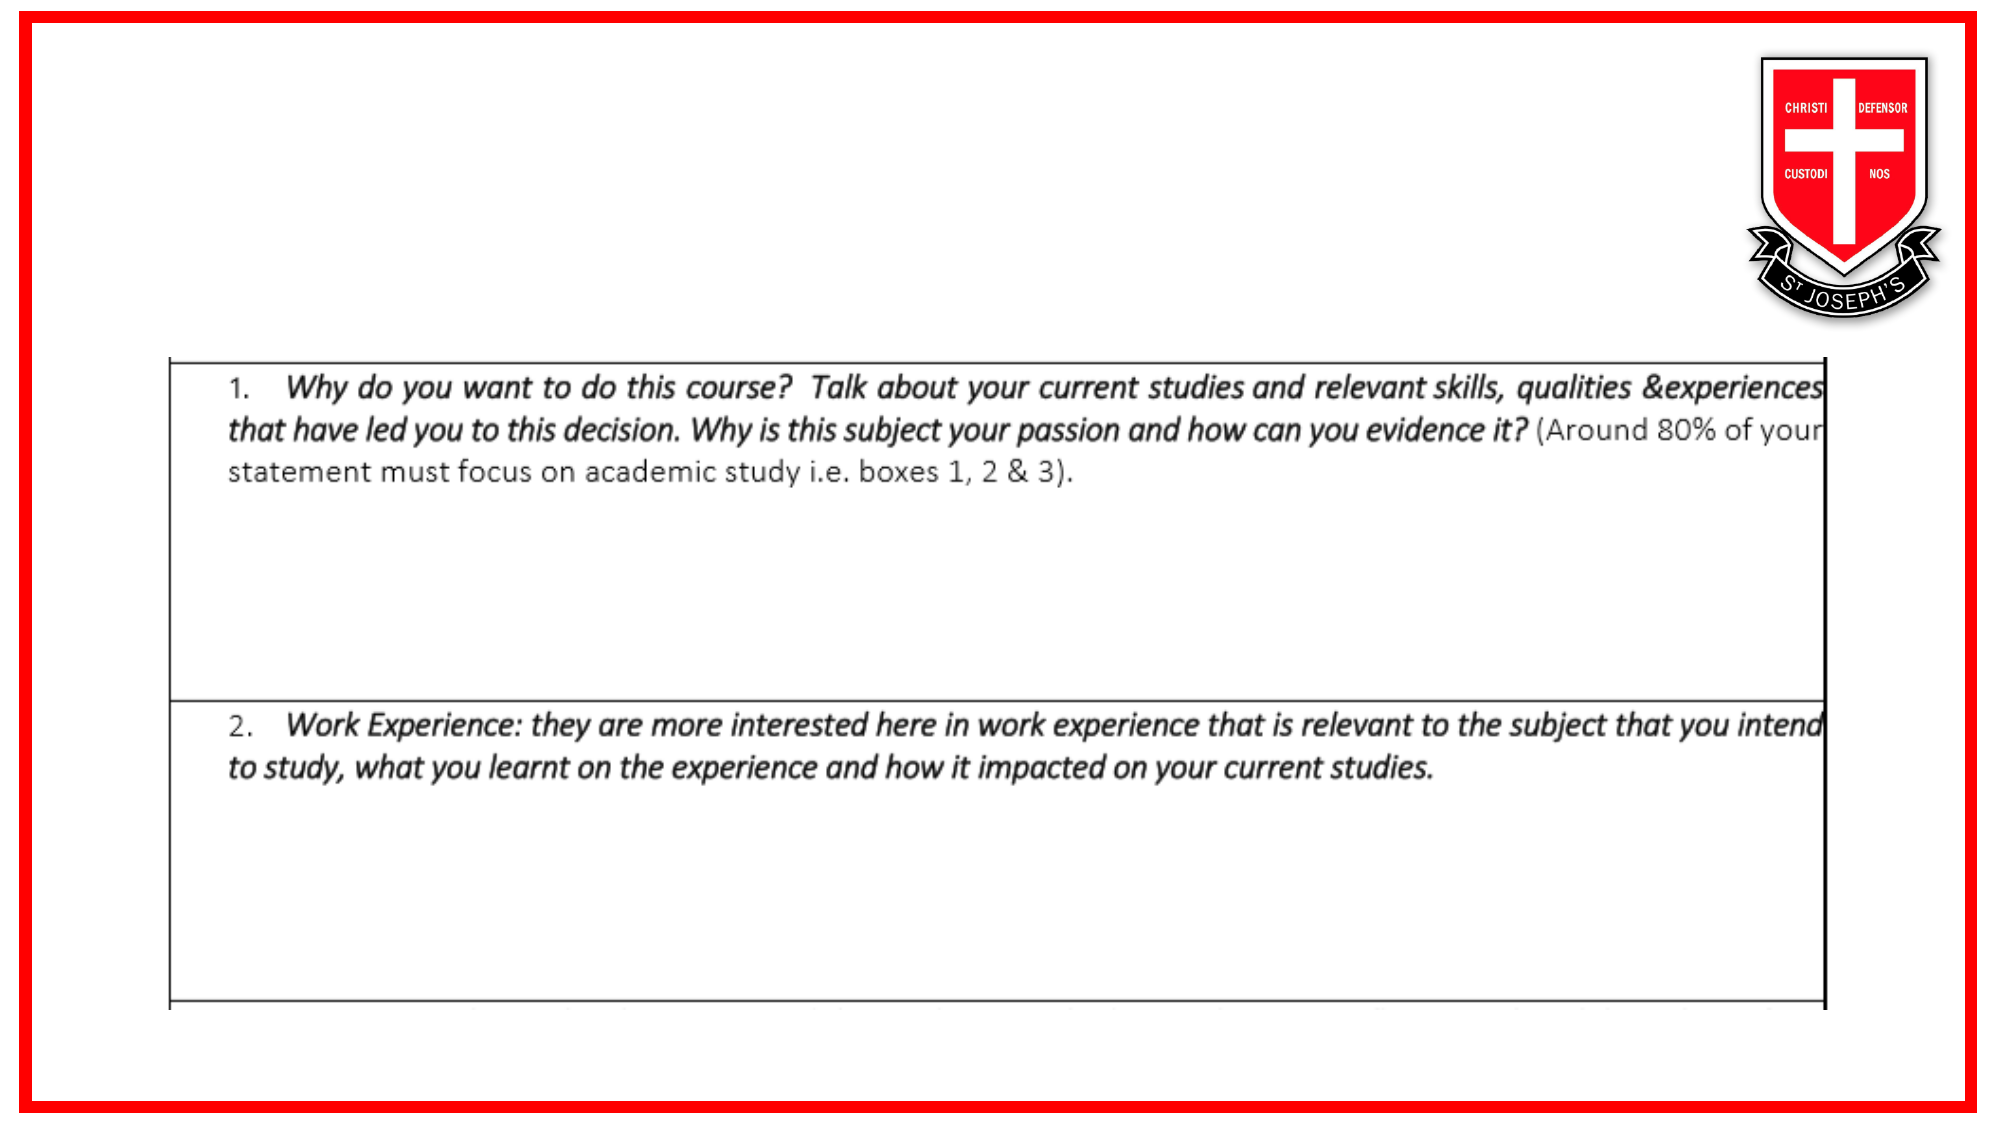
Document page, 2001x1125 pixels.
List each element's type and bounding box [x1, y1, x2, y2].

text_box [24, 16, 1972, 1108]
picture [1746, 57, 1942, 318]
picture [158, 357, 1839, 1010]
